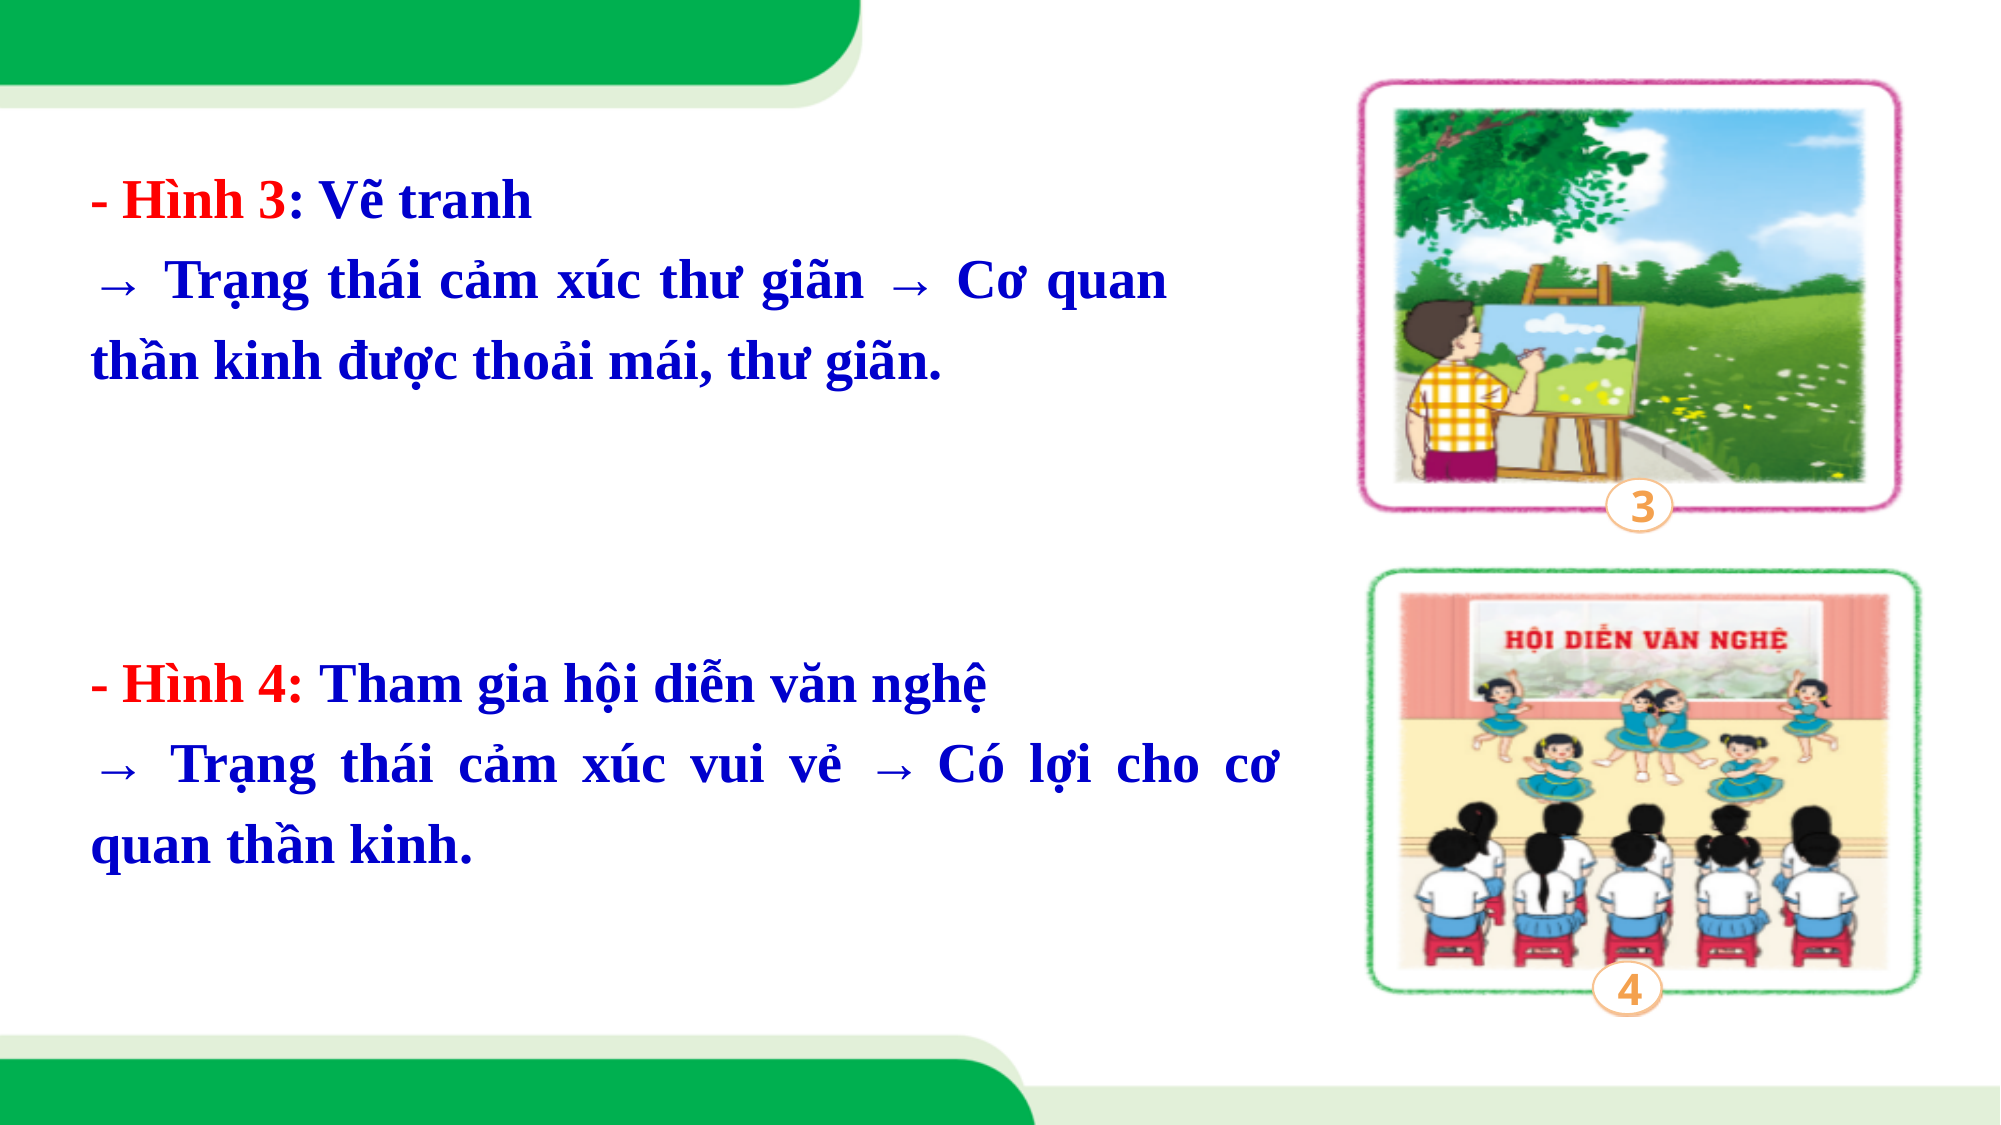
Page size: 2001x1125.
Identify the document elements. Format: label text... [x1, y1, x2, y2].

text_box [1363, 562, 1929, 1017]
text_box - Hình 3: Vẽ tranh → Trạng thái cảm xúc thư giãn → Cơ quan thần kinh được thoải mái, thư giãn. [75, 141, 1183, 399]
text_box - Hình 4: Tham gia hội diễn văn nghệ → Trạng thái cảm xúc vui vẻ → Có lợi cho cơ quan thần kinh. [75, 625, 1297, 883]
picture [0, 0, 2000, 1125]
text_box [1349, 77, 1915, 534]
